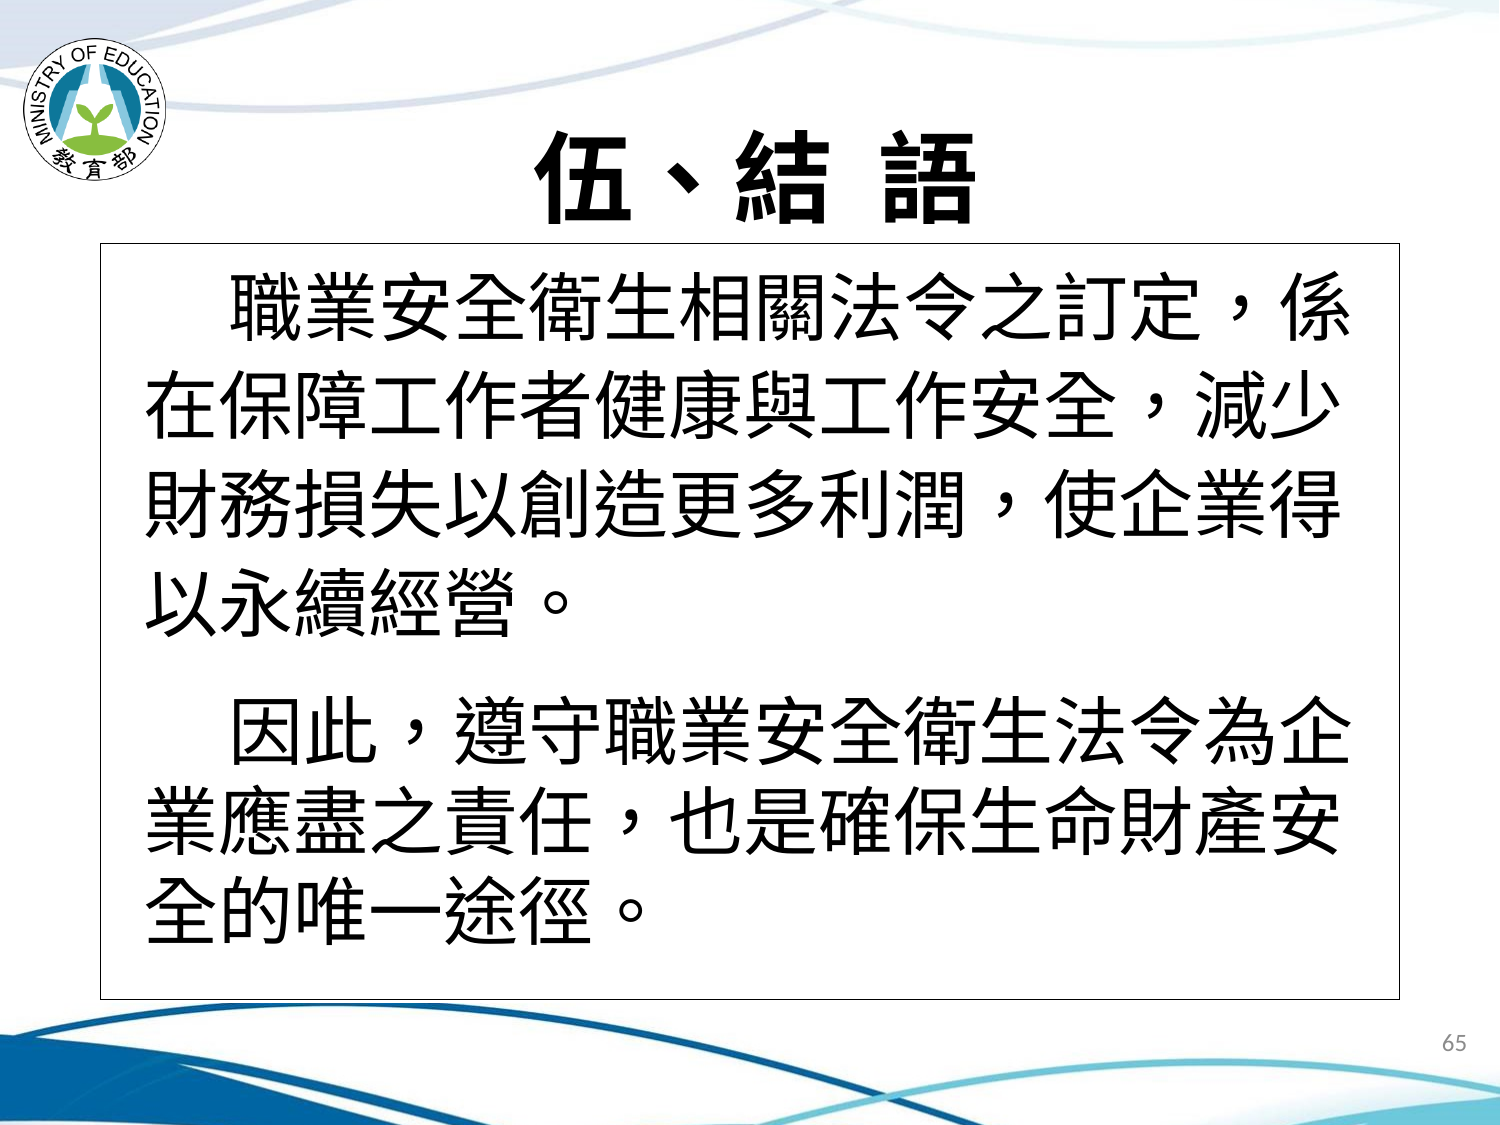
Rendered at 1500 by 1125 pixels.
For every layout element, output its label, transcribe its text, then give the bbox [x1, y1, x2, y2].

picture [0, 1003, 1500, 1125]
slide_number 65 [1132, 1011, 1483, 1072]
picture [0, 0, 1499, 182]
list 職業安全衛生相關法令之訂定，係在保障工作者健康與工作安全，減少財務損失以創造更多利潤，使企業得以永續經營。 因此，遵守職業安全衛生法令為企業應盡之責任，也是確保生命財產安全的唯一途徑。 [100, 243, 1400, 1000]
title 伍、結 語 [442, 112, 1069, 238]
